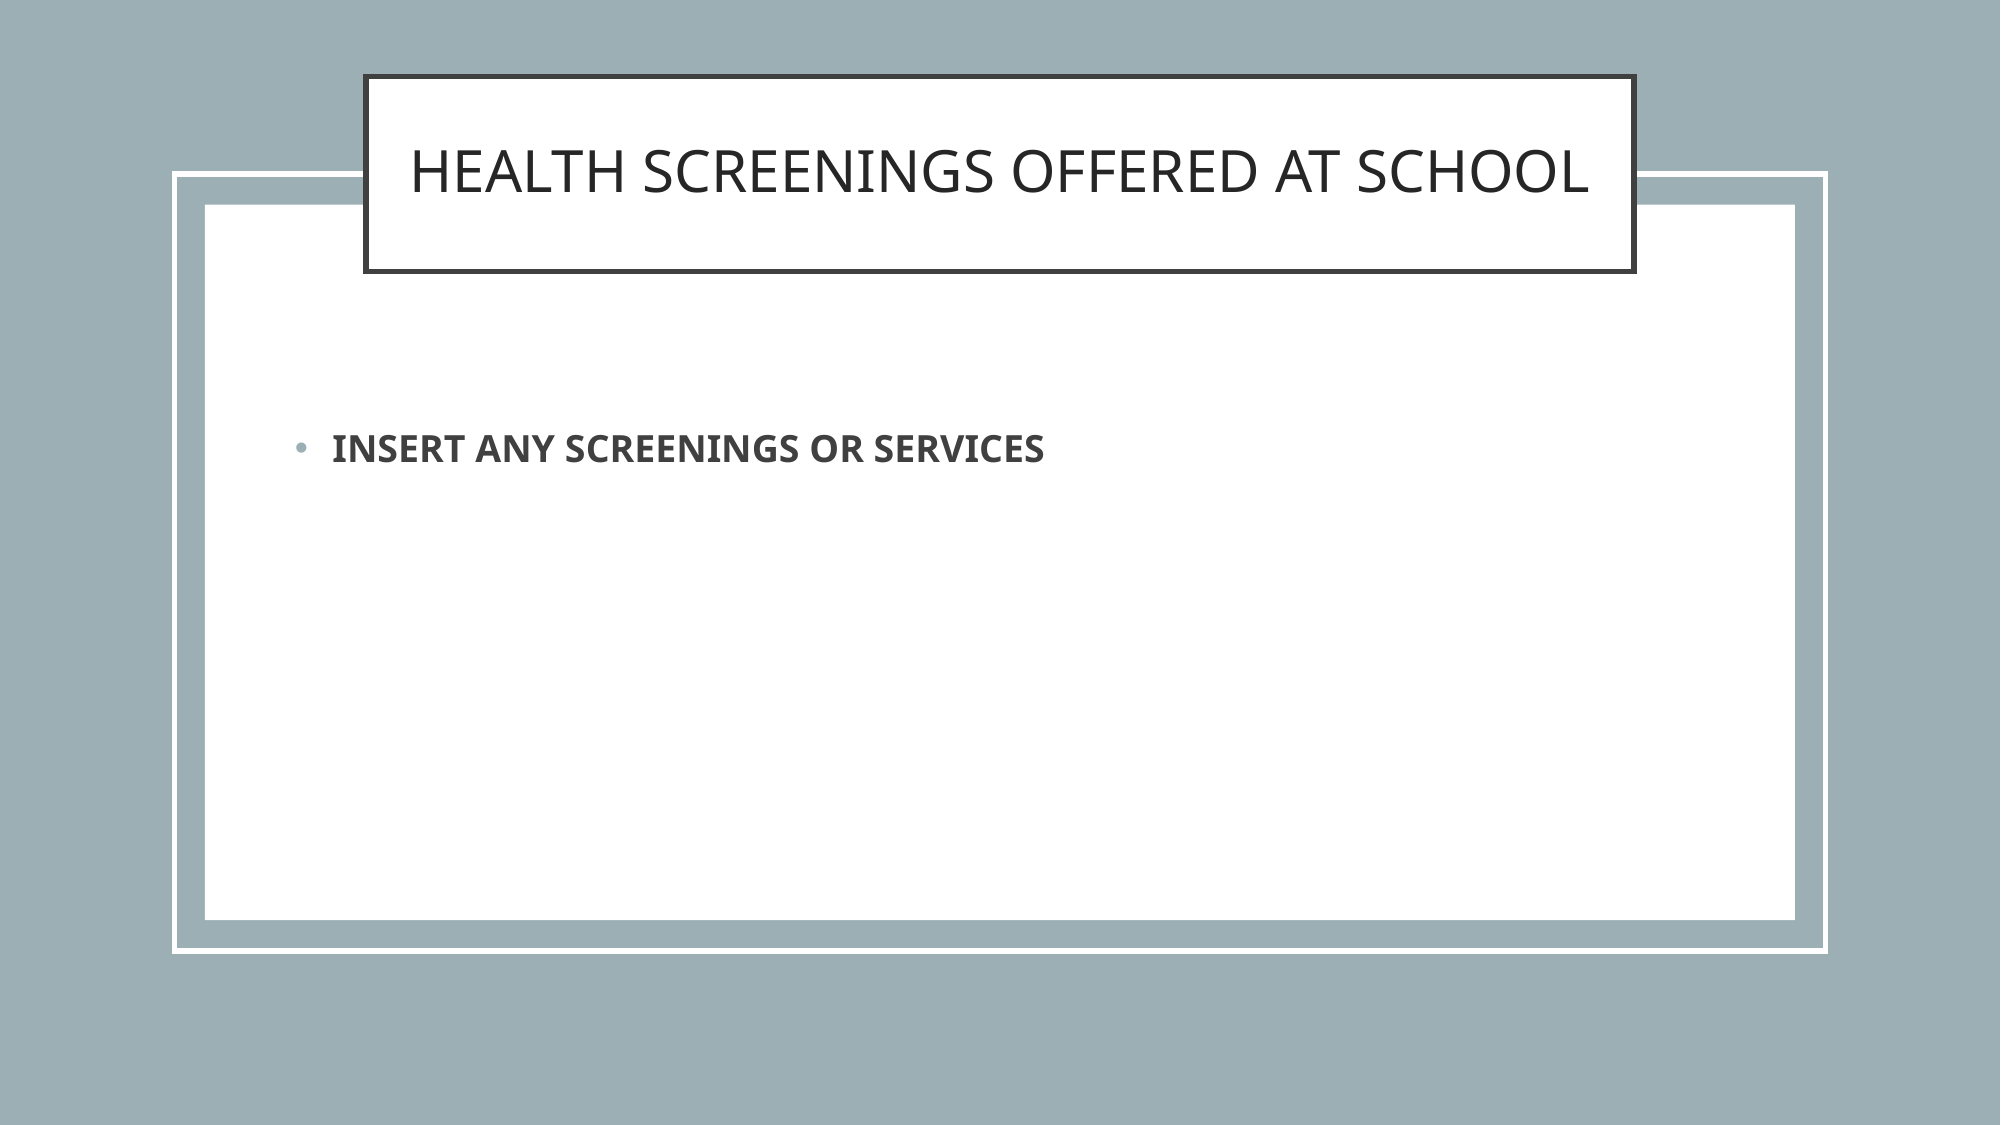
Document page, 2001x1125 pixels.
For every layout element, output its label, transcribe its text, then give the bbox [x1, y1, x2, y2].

list INSERT ANY SCREENINGS OR SERVICES [279, 417, 1721, 784]
text_box [0, 0, 2000, 1125]
title HEALTH SCREENINGS OFFERED AT SCHOOL [363, 74, 1637, 274]
text_box [174, 173, 1826, 951]
